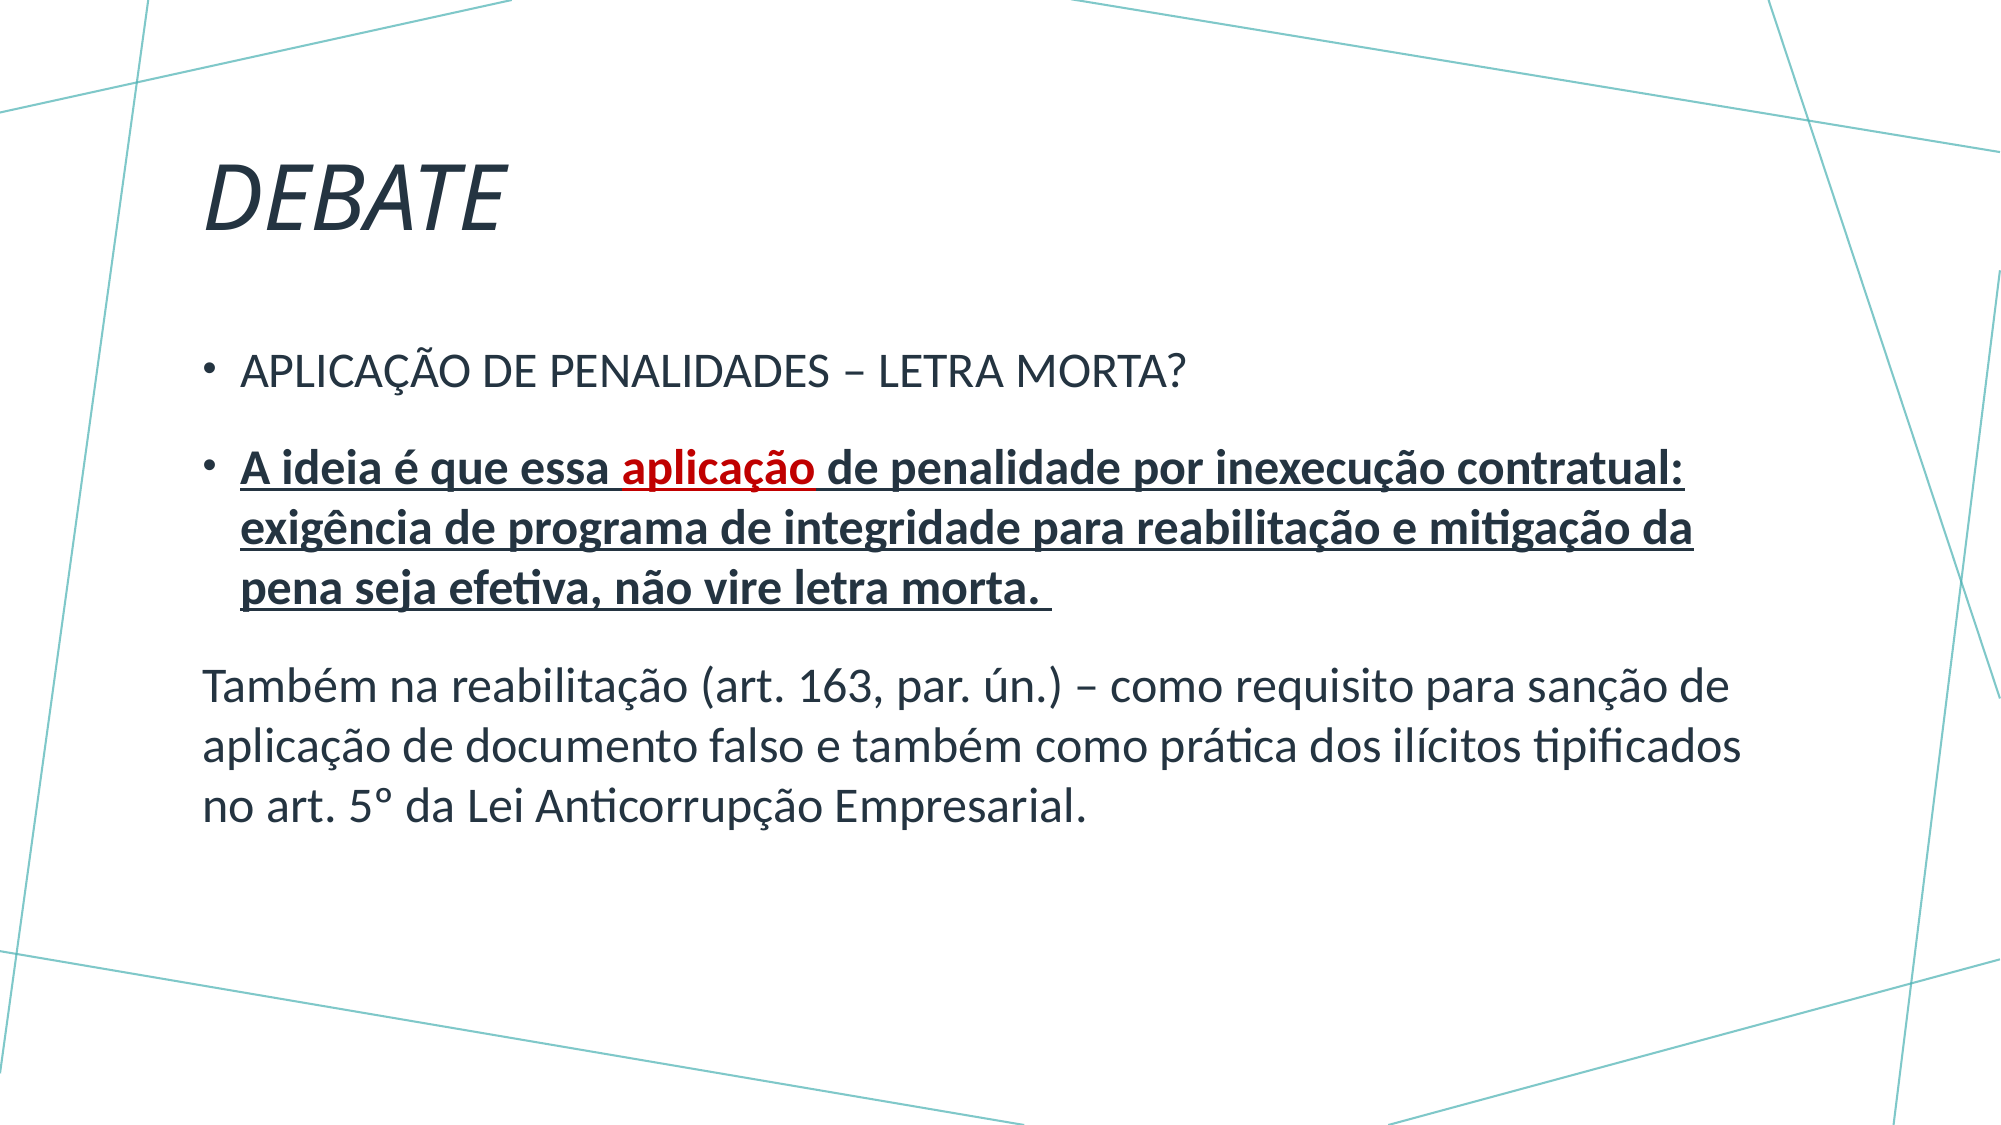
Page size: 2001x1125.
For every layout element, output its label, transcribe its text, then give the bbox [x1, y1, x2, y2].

title DEBATE [187, 87, 1813, 315]
list APLICAÇÃO DE PENALIDADES – LETRA MORTA? A ideia é que essa aplicação de penalidade por inexecução contratual: exigência de programa de integridade para reabilitação e mitigação da pena seja efetiva, não vire letra morta. Também na reabilitação (art. 163, par. ún.) – como requisito para sanção de aplicação de documento falso e também como prática dos ilícitos tipificados no art. 5º da Lei Anticorrupção Empresarial. [187, 329, 1813, 990]
